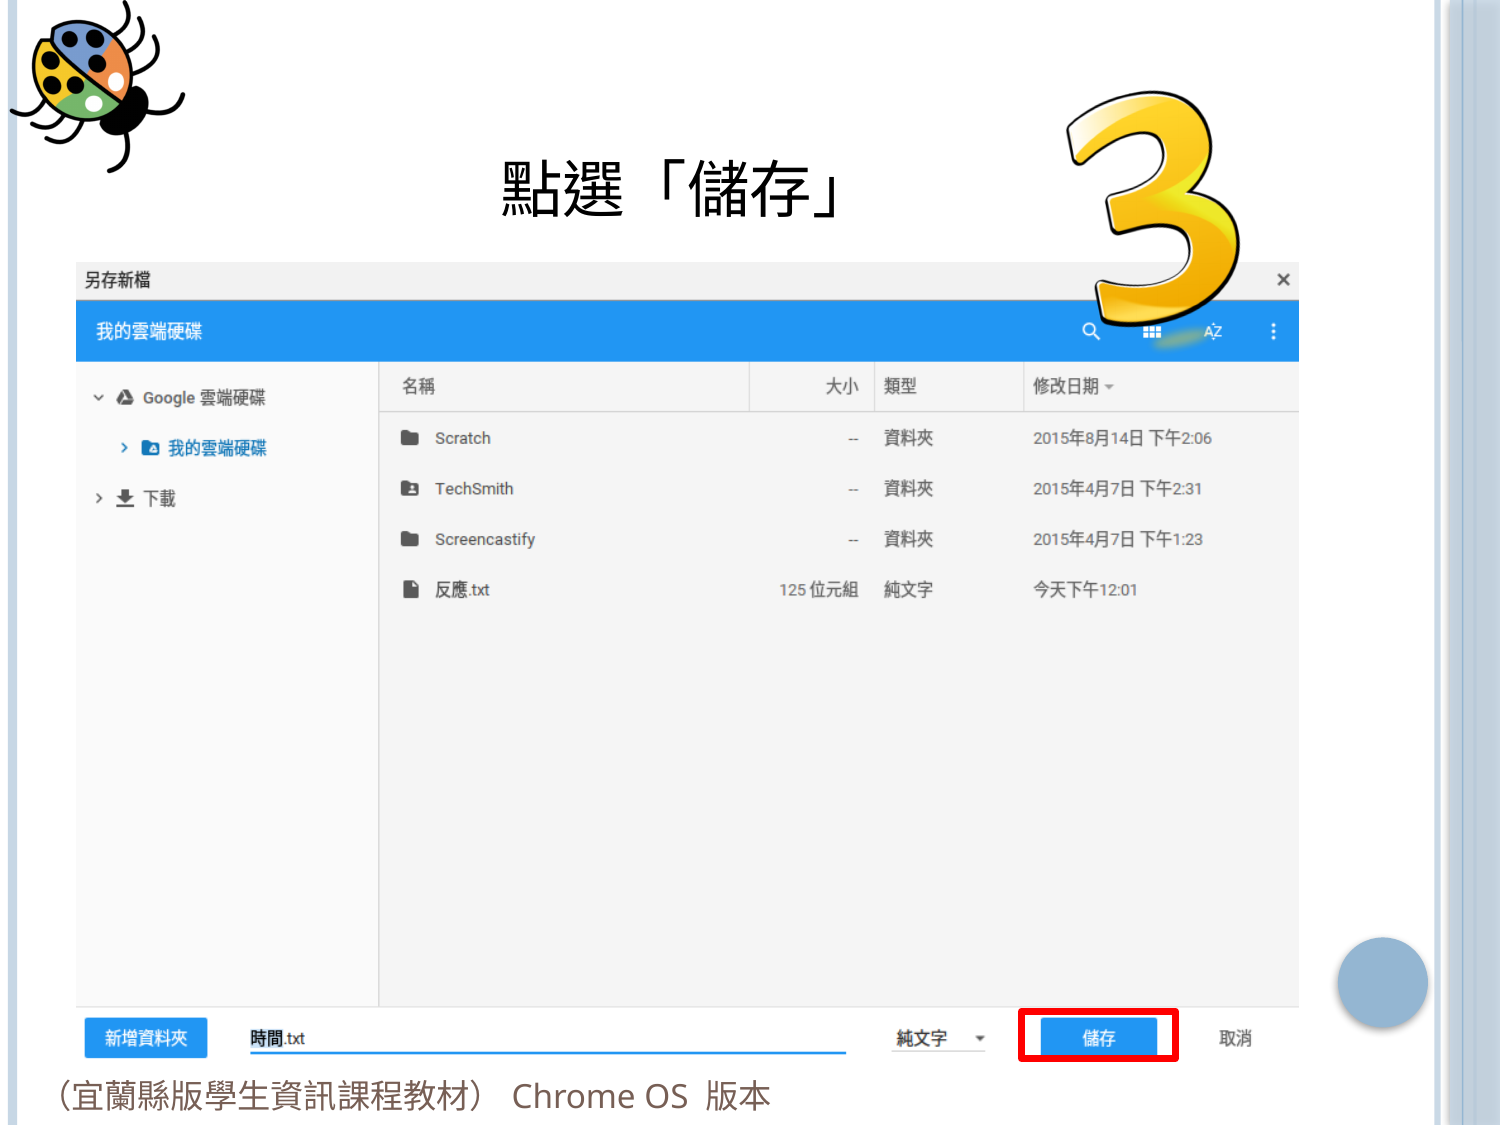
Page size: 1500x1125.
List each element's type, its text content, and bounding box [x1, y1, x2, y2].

footer （宜蘭縣版學生資訊課程教材）Chrome OS 版本 [23, 1065, 809, 1125]
picture [1054, 77, 1245, 354]
title 點選「儲存」 [75, 45, 1300, 233]
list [76, 261, 1299, 1063]
picture [0, 0, 169, 176]
